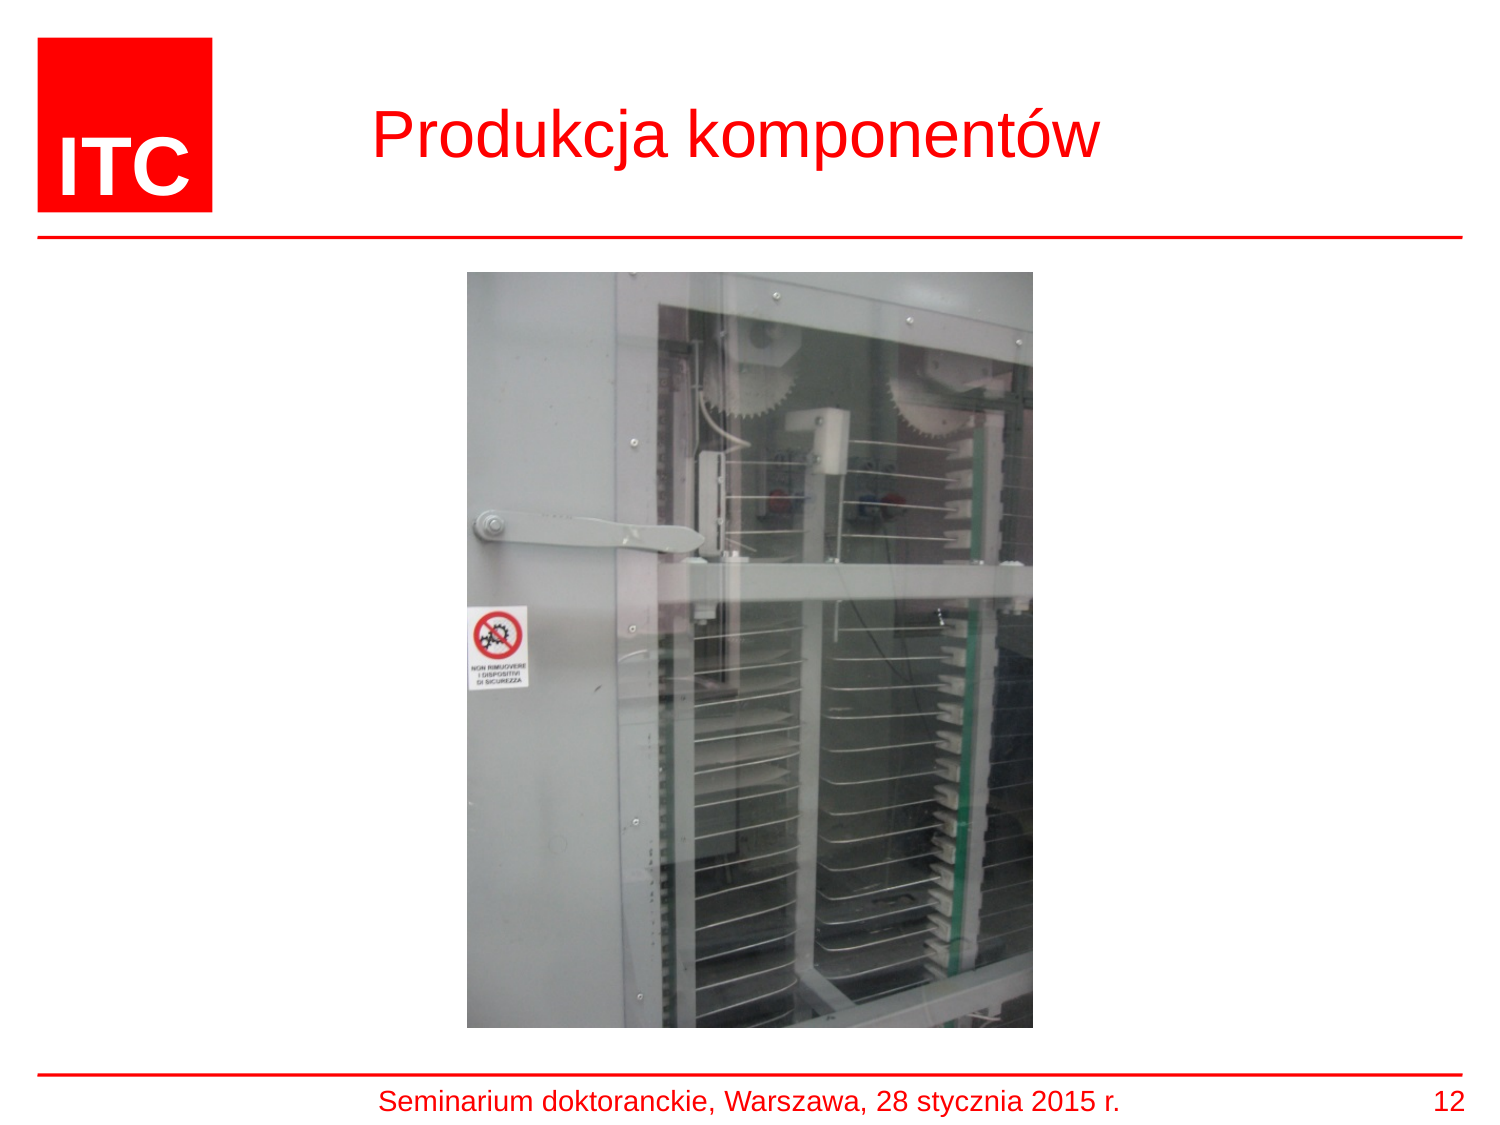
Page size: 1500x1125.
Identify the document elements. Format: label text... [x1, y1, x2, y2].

footer Seminarium doktoranckie, Warszawa, 28 stycznia 2015 r. [189, 1074, 1311, 1125]
title Produkcja komponentów [253, 37, 1221, 225]
picture [467, 271, 1033, 1029]
slide_number 12 [1412, 1074, 1481, 1125]
